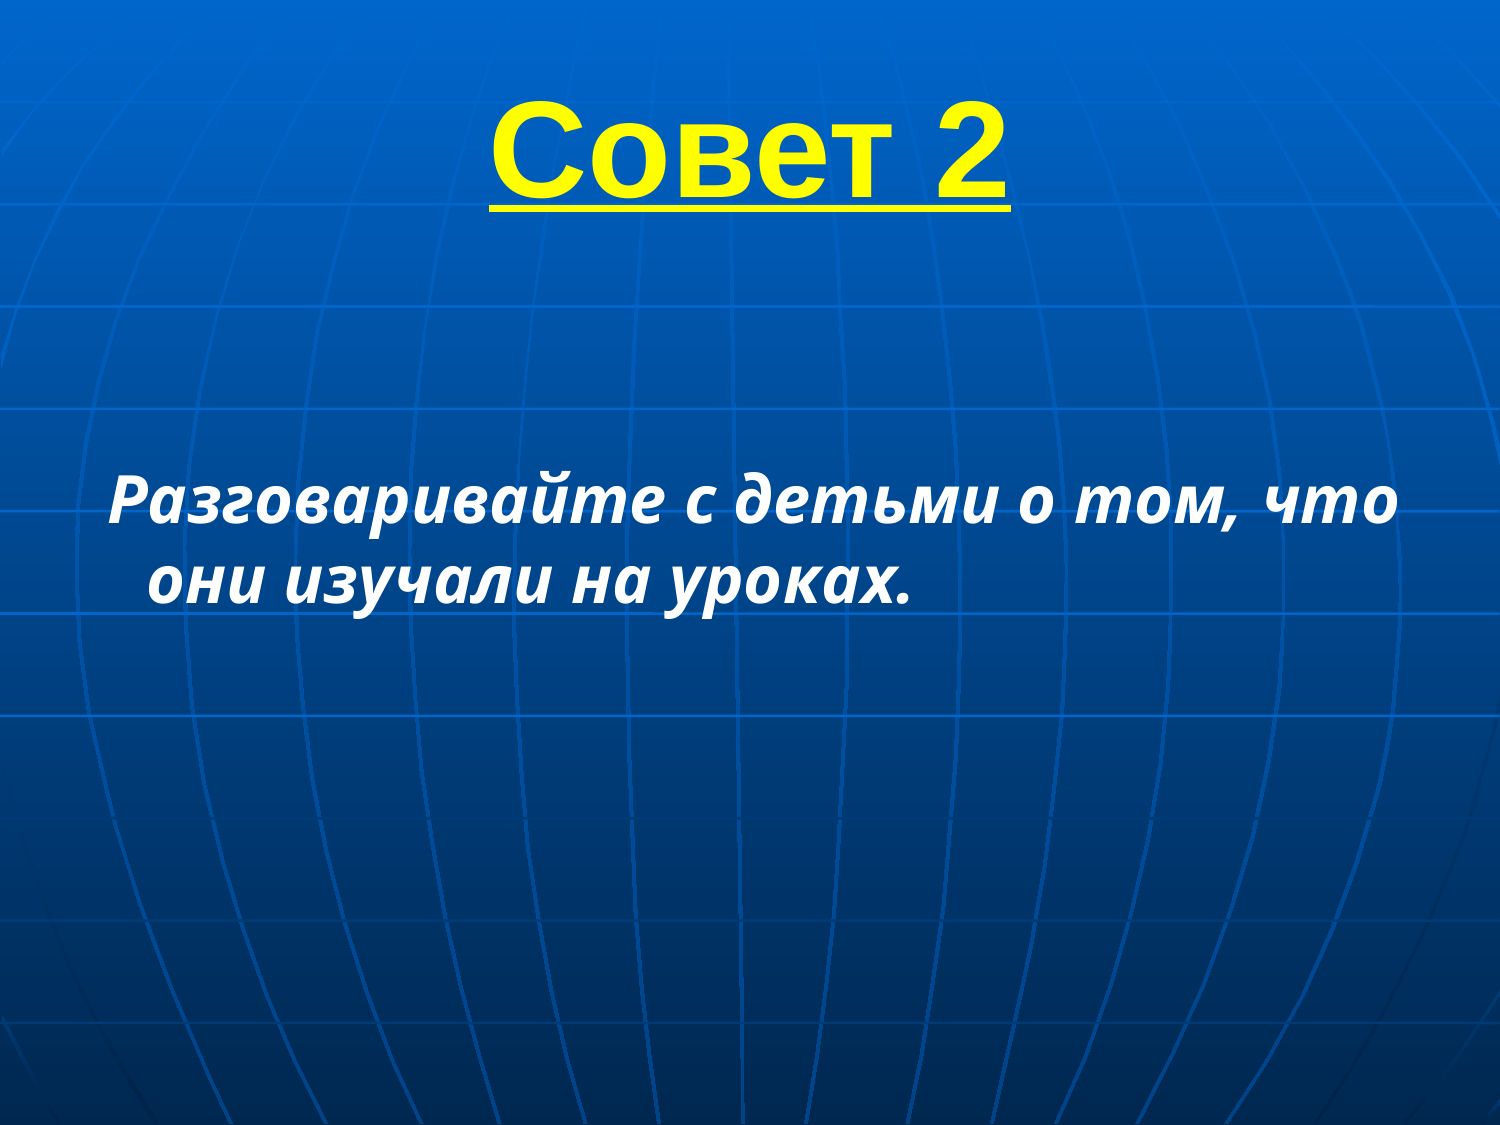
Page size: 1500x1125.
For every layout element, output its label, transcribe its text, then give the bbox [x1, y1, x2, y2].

list Разговаривайте с детьми о том, что они изучали на уроках. [74, 262, 1426, 1006]
title Совет 2 [74, 45, 1426, 233]
